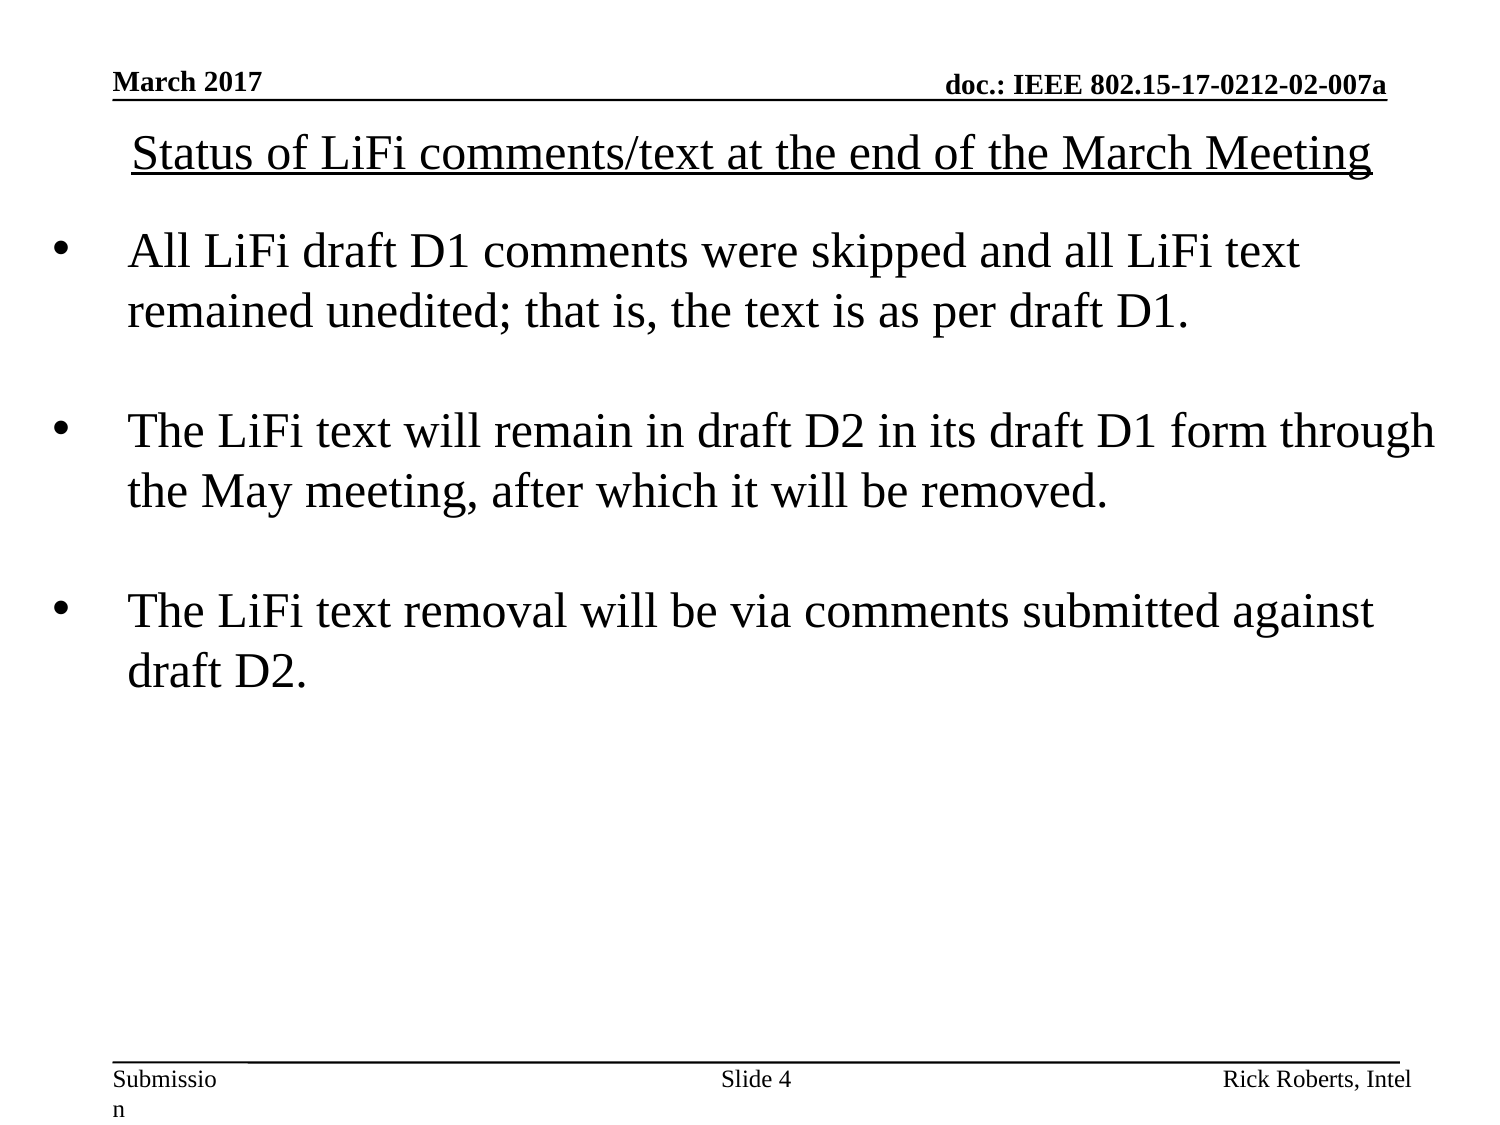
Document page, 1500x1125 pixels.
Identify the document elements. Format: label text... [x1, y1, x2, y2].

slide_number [112, 62, 375, 98]
slide_number Slide 4 [712, 1062, 800, 1093]
footer Rick Roberts, Intel [900, 1062, 1413, 1093]
text_box Status of LiFi comments/text at the end of the March Meeting [116, 111, 1388, 187]
text_box All LiFi draft D1 comments were skipped and all LiFi text remained unedited; that is, the text is as per draft D1. The LiFi text will remain in draft D2 in its draft D1 form through the May meeting, after which it will be removed. The LiFi text removal will be via comments submitted against draft D2. [37, 209, 1475, 705]
